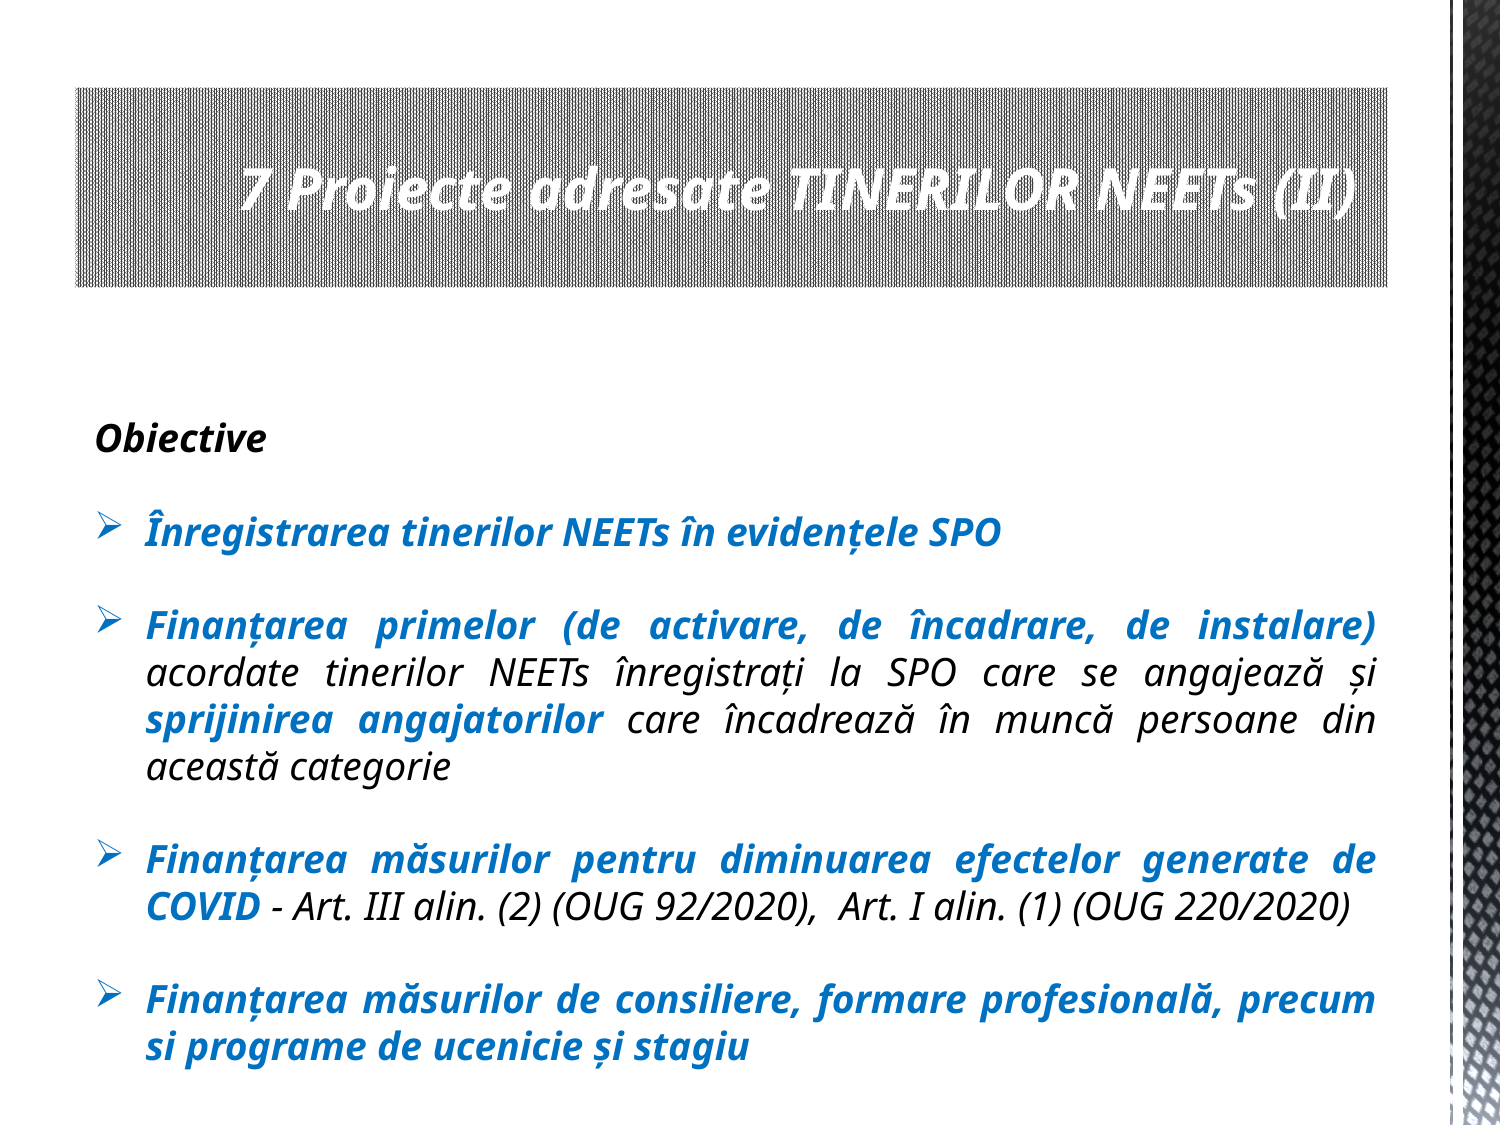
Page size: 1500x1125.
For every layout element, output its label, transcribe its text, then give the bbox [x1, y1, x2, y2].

picture [1447, 0, 1500, 1125]
title 7 Proiecte adresate TINERILOR NEETs (II) [75, 87, 1388, 288]
text_box [76, 312, 1390, 1100]
text_box Obiective Înregistrarea tinerilor NEETs în evidenţele SPO Finanţarea primelor (de activare, de încadrare, de instalare) acordate tinerilor NEETs înregistrați la SPO care se angajează şi sprijinirea angajatorilor care încadrează în muncă persoane din această categorie Finanțarea măsurilor pentru diminuarea efectelor generate de COVID - Art. III alin. (2) (OUG 92/2020), Art. I alin. (1) (OUG 220/2020) Finanțarea măsurilor de consiliere, formare profesională, precum si programe de ucenicie și stagiu [79, 312, 1392, 1088]
